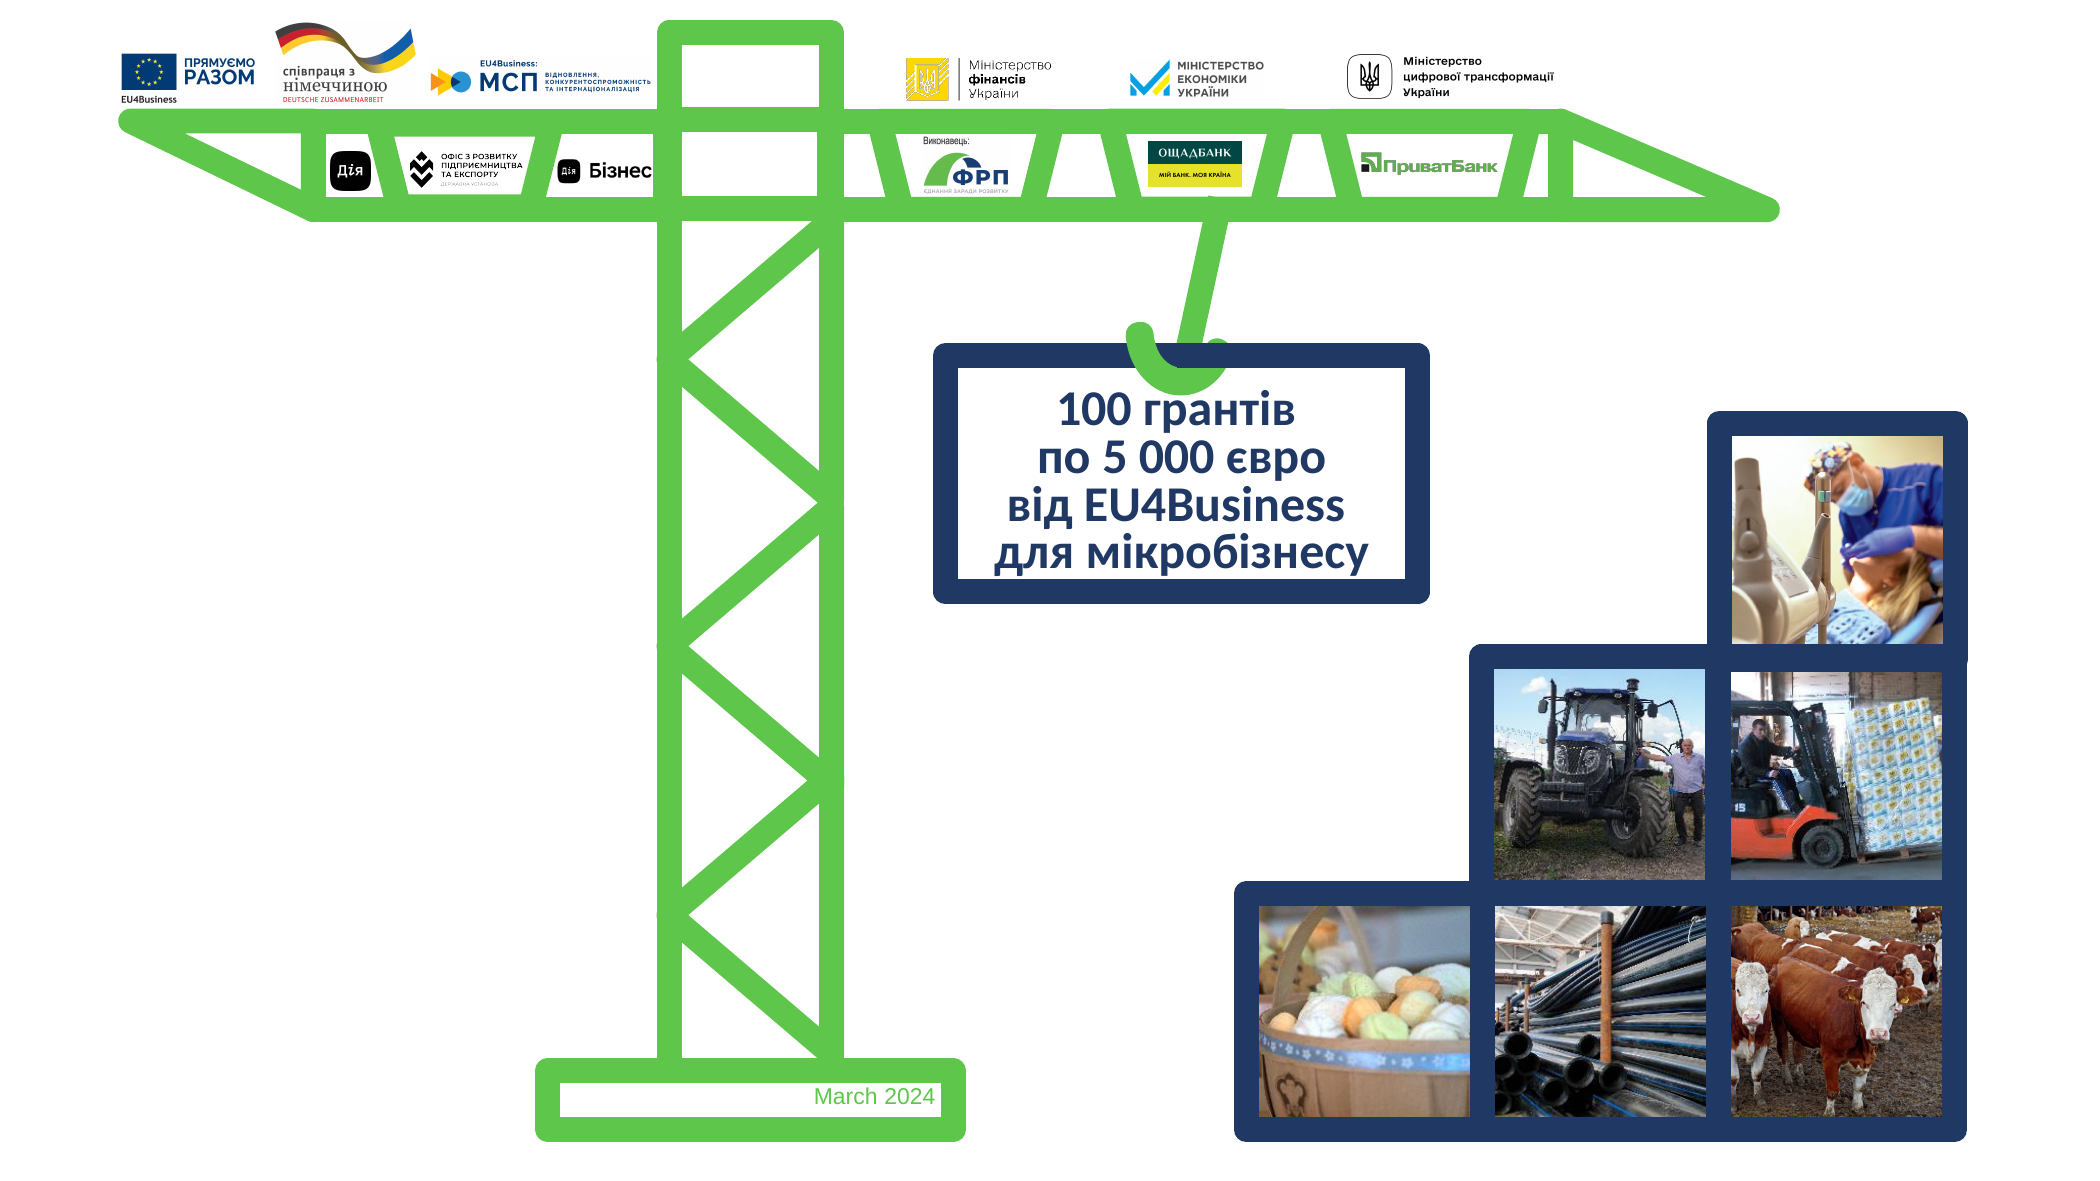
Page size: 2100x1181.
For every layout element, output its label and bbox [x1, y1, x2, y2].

picture [1347, 53, 1554, 100]
text_box [120, 20, 1962, 1134]
